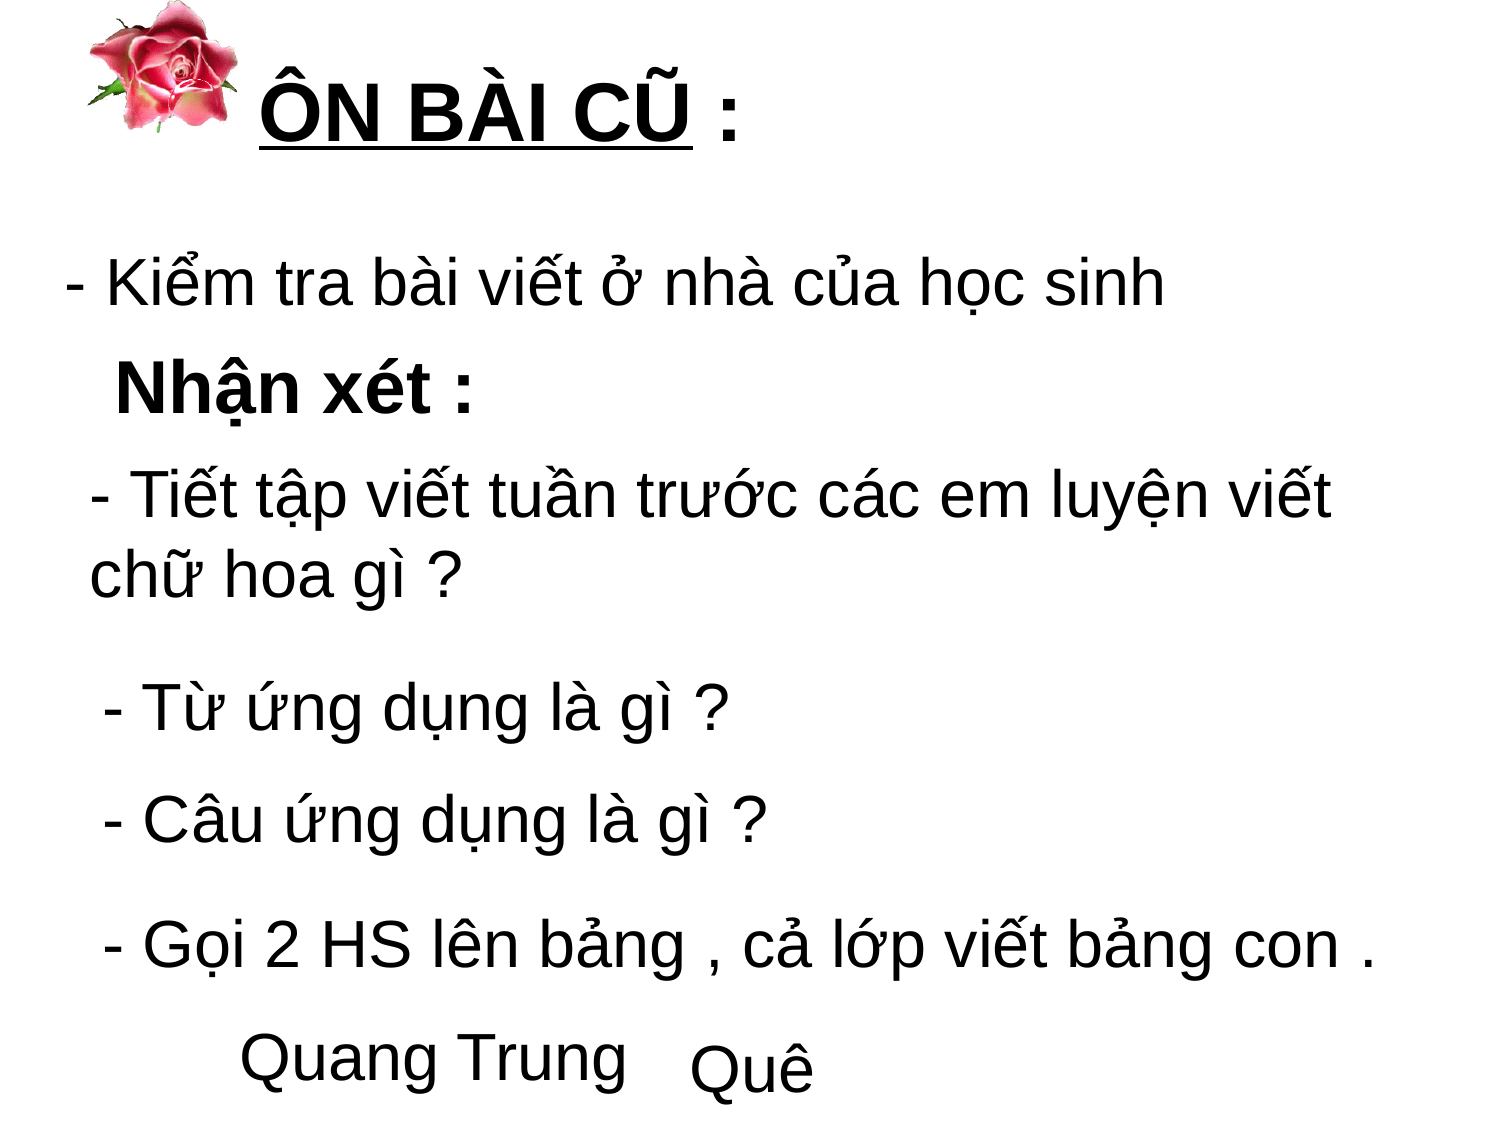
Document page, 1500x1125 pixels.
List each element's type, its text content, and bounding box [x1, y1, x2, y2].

text_box - Câu ứng dụng là gì ? [87, 768, 1450, 864]
text_box - Kiểm tra bài viết ở nhà của học sinh [49, 231, 1463, 326]
text_box - Từ ứng dụng là gì ? [87, 656, 1450, 751]
text_box Nhận xét : [99, 331, 538, 436]
text_box Quê [674, 1018, 975, 1114]
text_box - Gọi 2 HS lên bảng , cả lớp viết bảng con . [87, 893, 1450, 989]
text_box Quang Trung [225, 1006, 650, 1101]
text_box ÔN BÀI CŨ : [243, 50, 1057, 166]
text_box - Tiết tập viết tuần trước các em luyện viết chữ hoa gì ? [74, 443, 1438, 619]
picture [87, 0, 238, 134]
